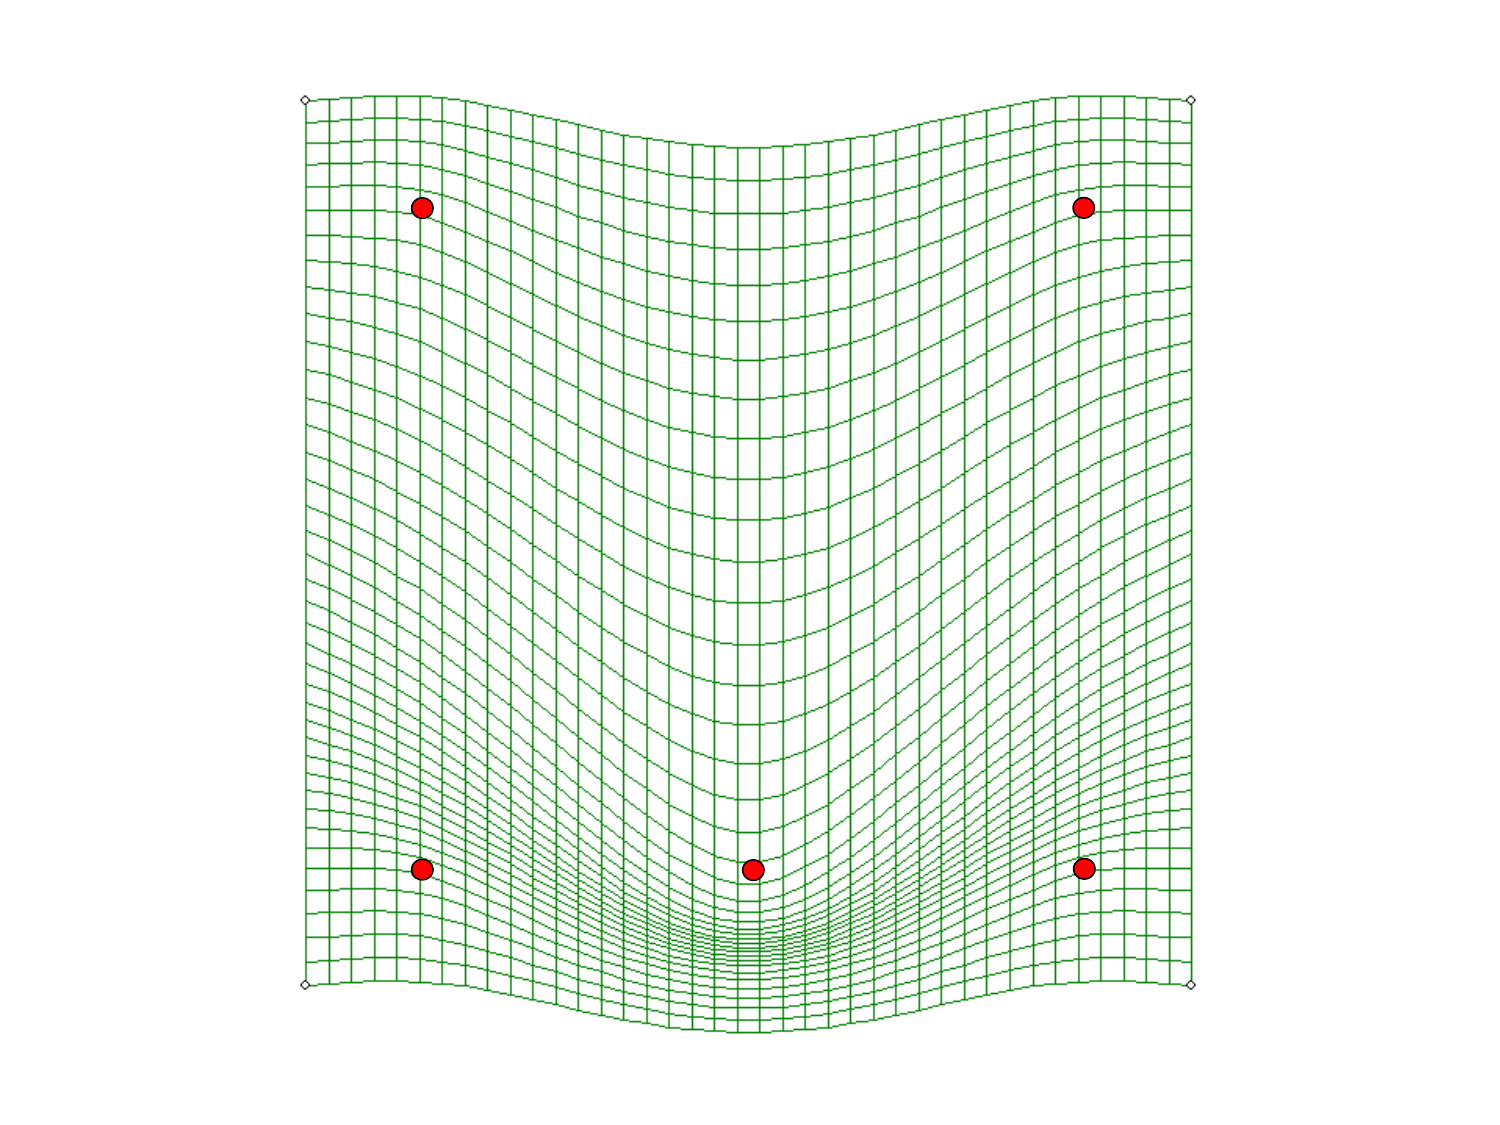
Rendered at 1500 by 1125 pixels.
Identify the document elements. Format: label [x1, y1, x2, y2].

text_box [411, 197, 1096, 881]
picture [282, 76, 1213, 1054]
